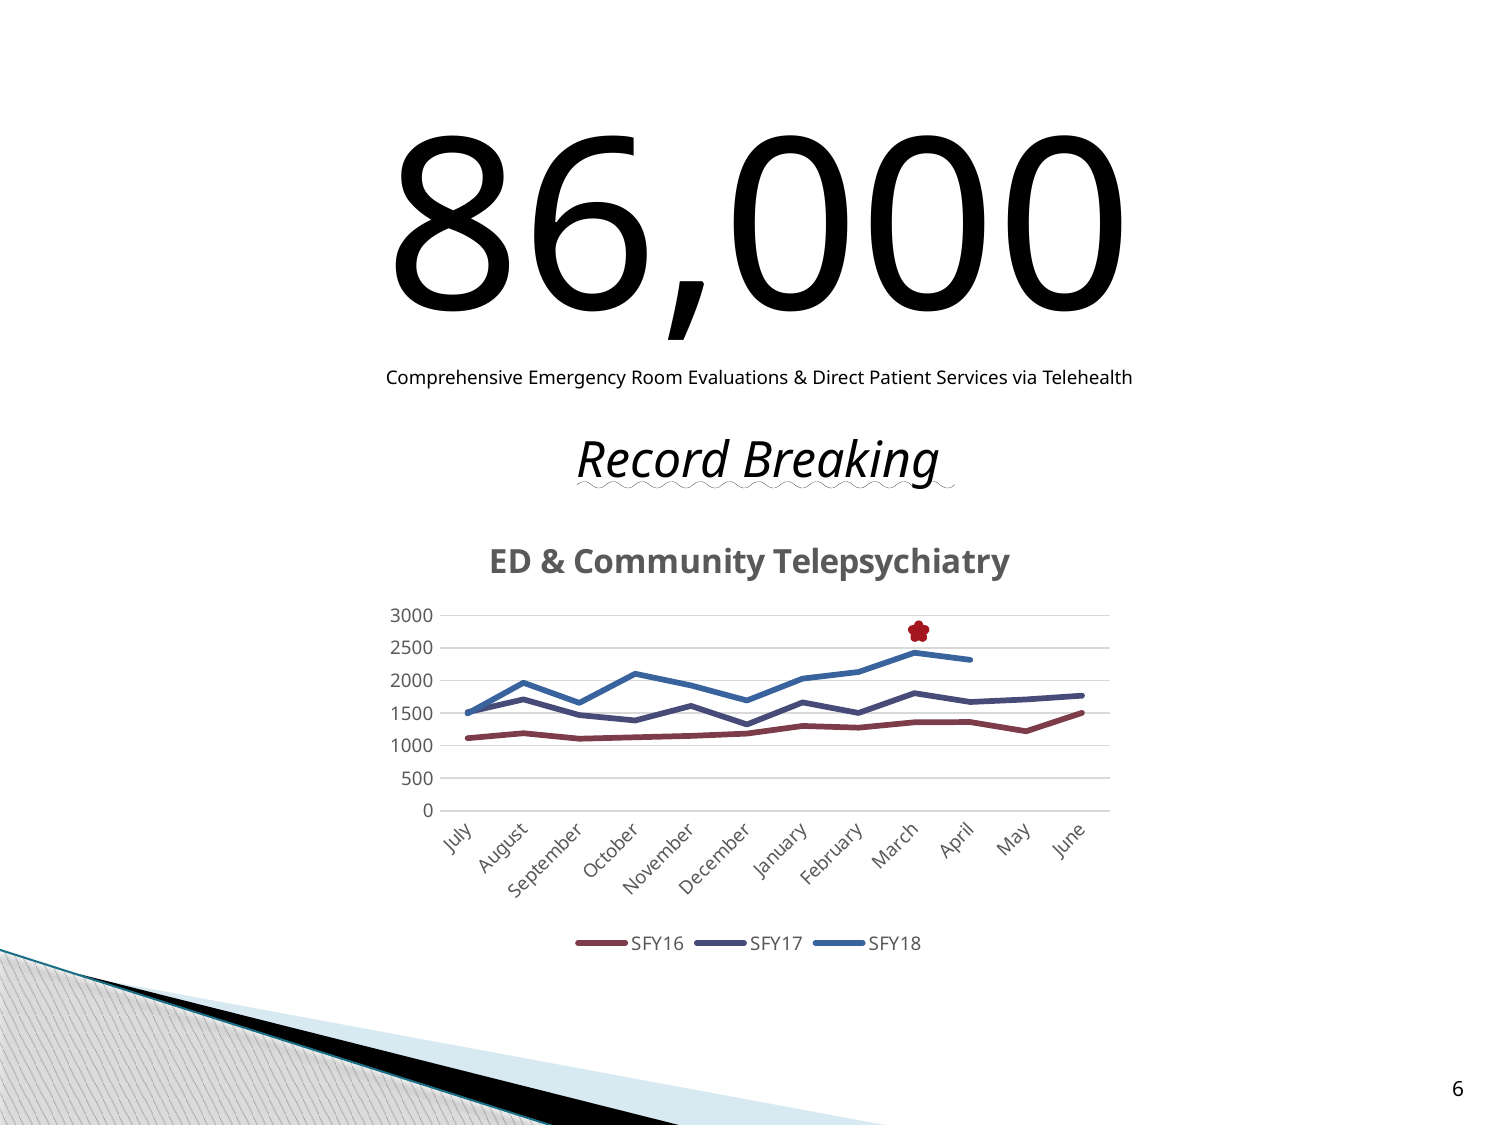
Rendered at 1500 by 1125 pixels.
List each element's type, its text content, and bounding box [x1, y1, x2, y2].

chart [374, 512, 1126, 963]
list 86,000 Comprehensive Emergency Room Evaluations & Direct Patient Services via Telehealth Record Breaking [75, 62, 1425, 930]
slide_number 6 [1418, 1051, 1479, 1112]
